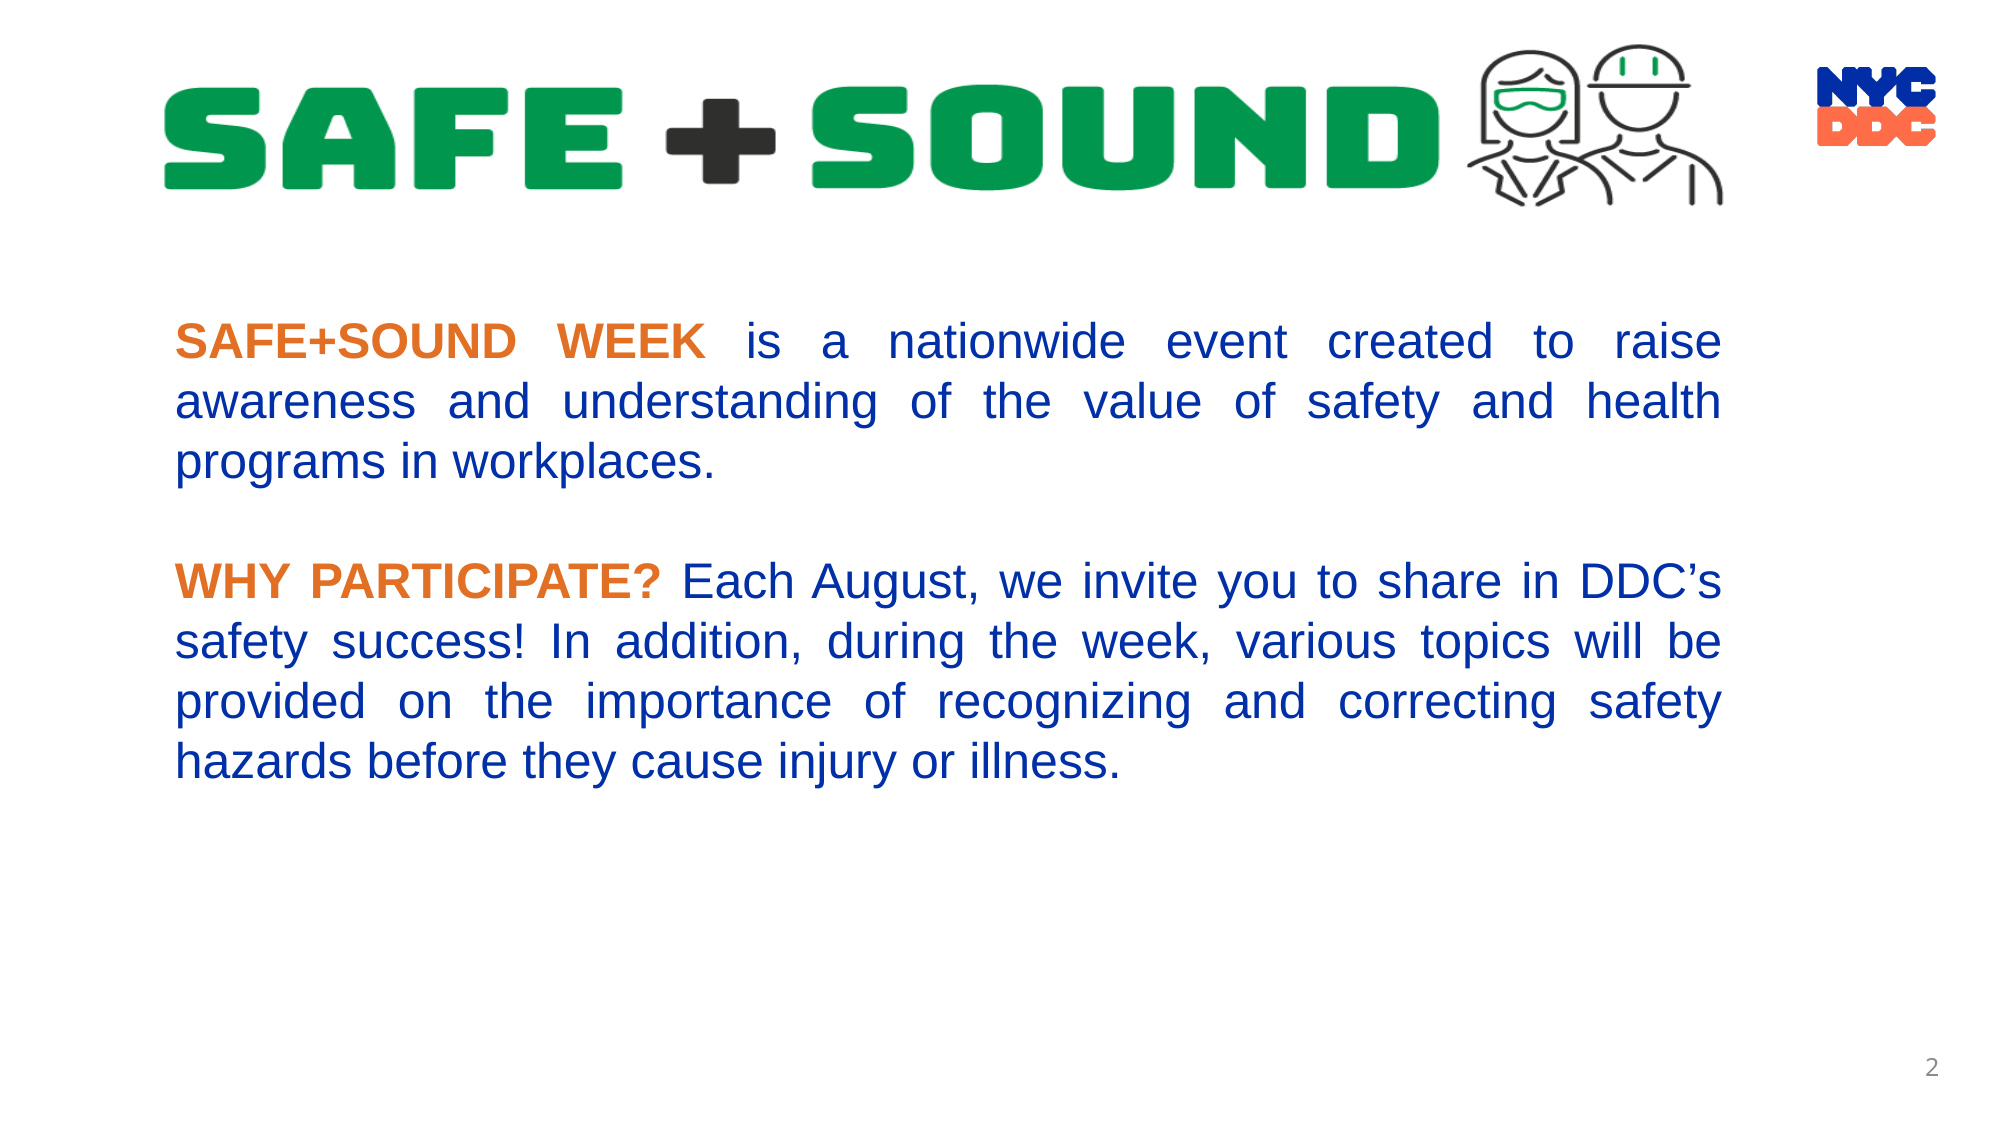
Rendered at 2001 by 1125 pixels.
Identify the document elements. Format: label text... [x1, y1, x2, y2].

picture [120, 26, 1760, 239]
picture [1817, 66, 1936, 147]
text_box 2 [1434, 1038, 1955, 1099]
text_box SAFE+SOUND WEEK is a nationwide event created to raise awareness and understanding of the value of safety and health programs in workplaces. WHY PARTICIPATE? Each August, we invite you to share in DDC’s safety success! In addition, during the week, various topics will be provided on the importance of recognizing and correcting safety hazards before they cause injury or illness. [160, 239, 1738, 988]
